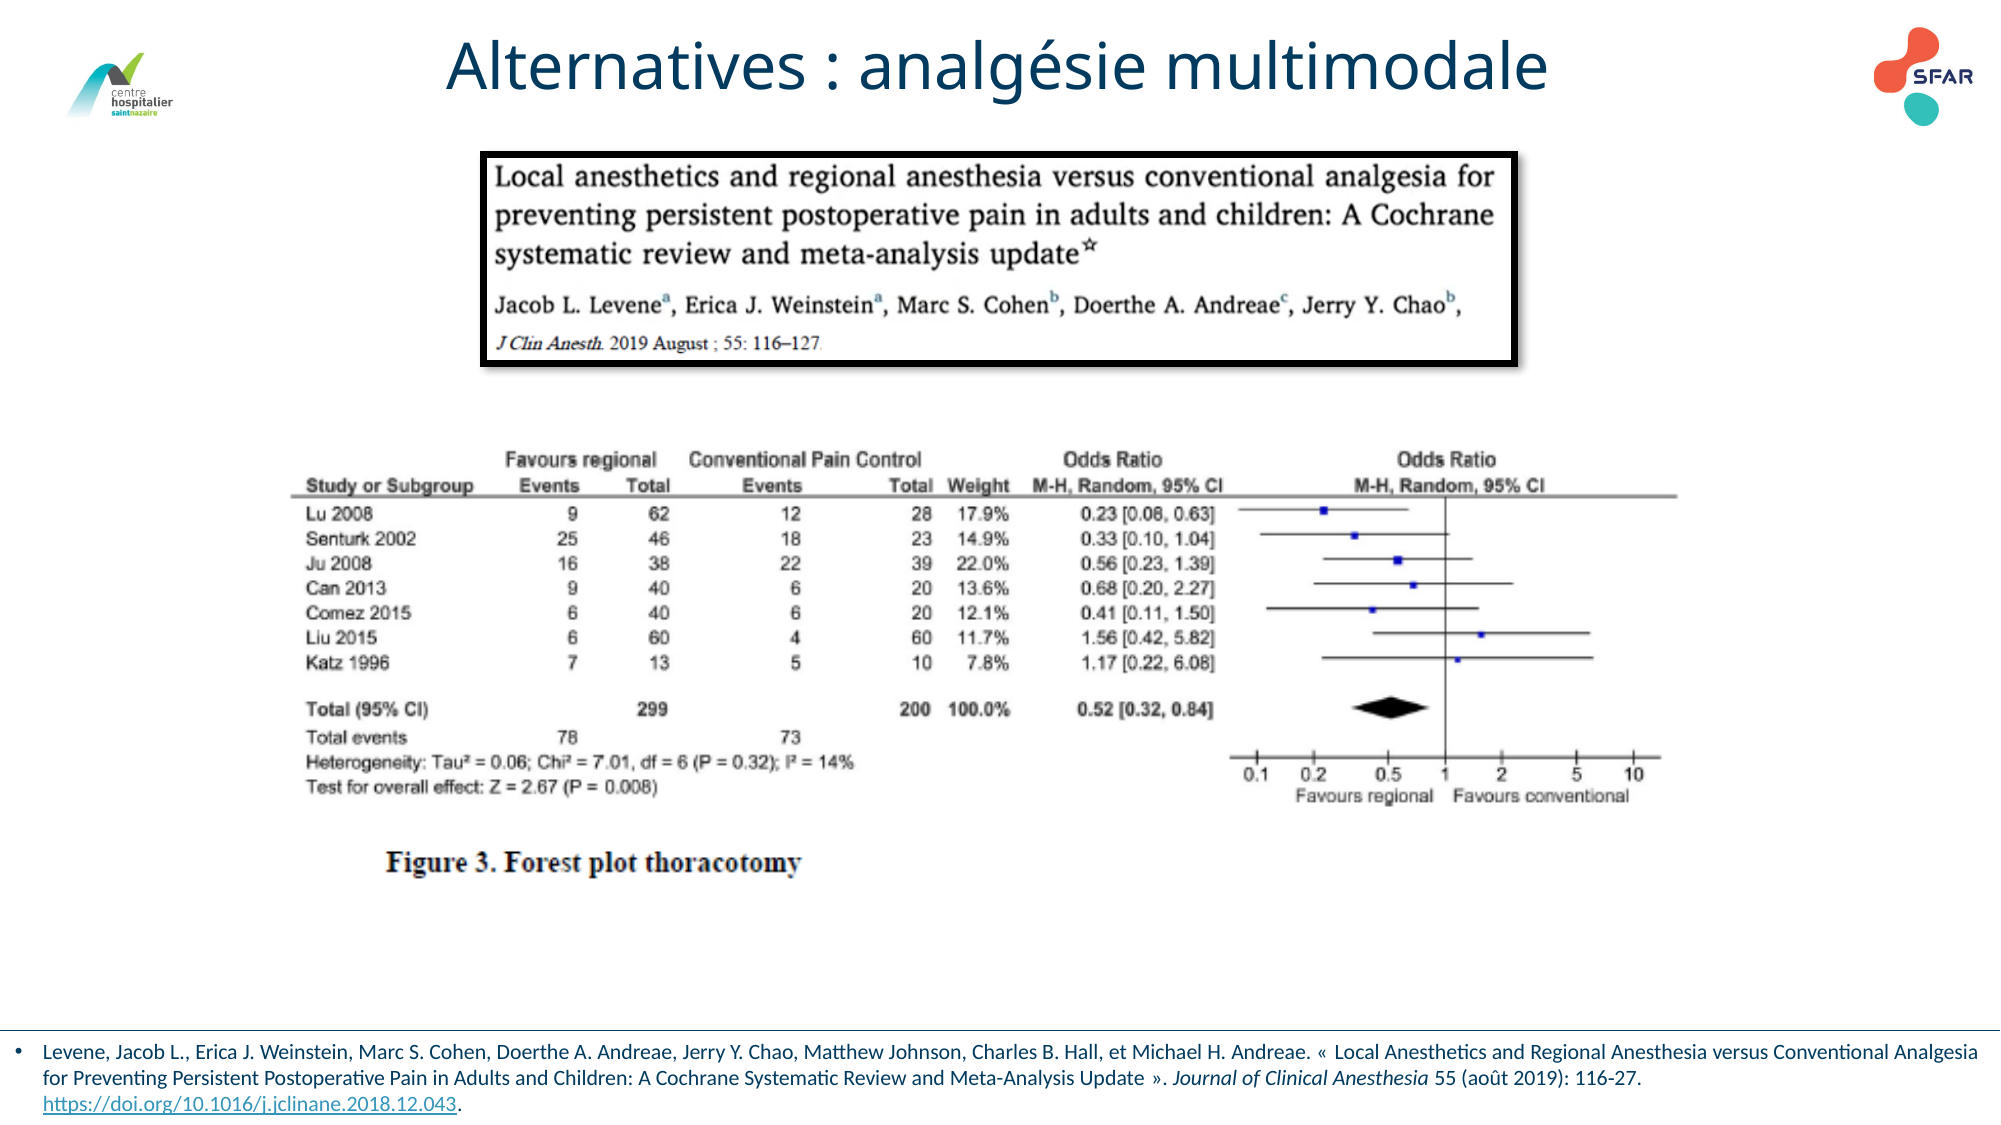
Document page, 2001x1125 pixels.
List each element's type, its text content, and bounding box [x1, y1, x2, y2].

picture [1867, 20, 1979, 133]
text_box Alternatives : analgésie multimodale [220, 25, 1867, 111]
picture [486, 157, 1512, 361]
text_box Levene, Jacob L., Erica J. Weinstein, Marc S. Cohen, Doerthe A. Andreae, Jerry Y. Chao, Matthew Johnson, Charles B. Hall, et Michael H. Andreae. « Local Anesthetics and Regional Anesthesia versus Conventional Analgesia for Preventing Persistent Postoperative Pain in Adults and Children: A Cochrane Systematic Review and Meta-Analysis Update ». Journal of Clinical Anesthesia 55 (août 2019): 116‑27. https://doi.org/10.1016/j.jclinane.2018.12.043. [0, 1031, 2000, 1124]
picture [20, 25, 220, 133]
picture [283, 425, 1715, 882]
